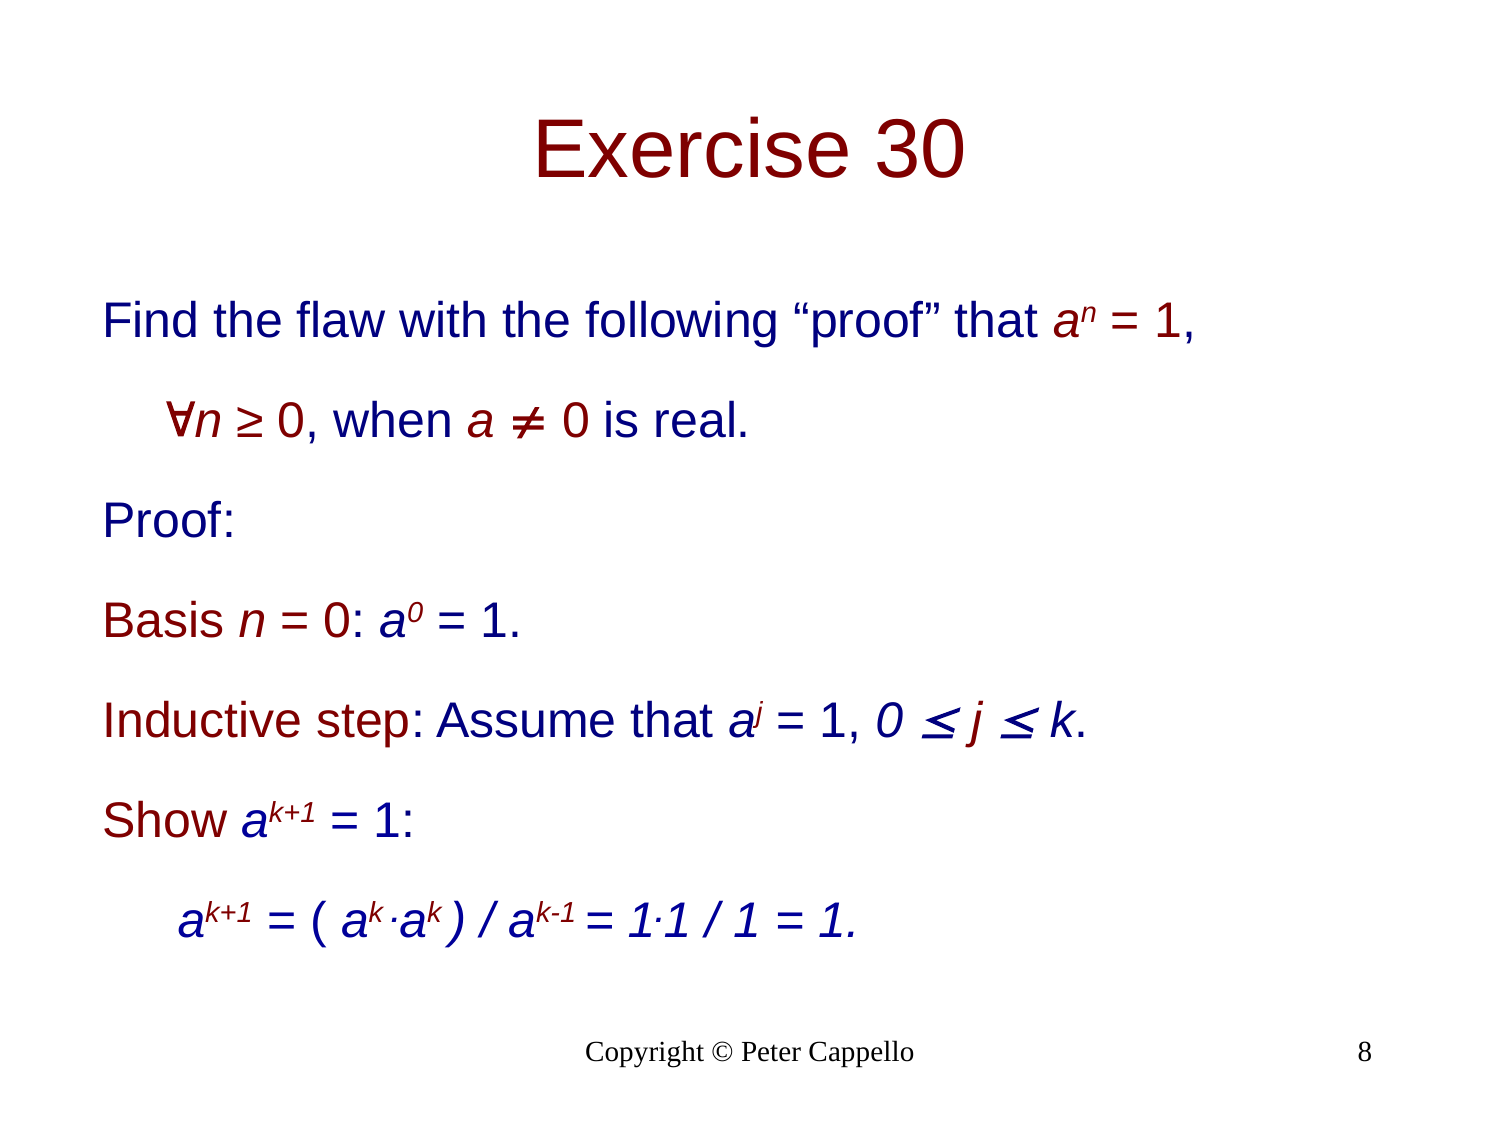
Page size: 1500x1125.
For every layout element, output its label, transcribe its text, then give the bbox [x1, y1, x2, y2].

list Find the flaw with the following “proof” that an = 1, n ≥ 0, when a  0 is real. Proof: Basis n = 0: a0 = 1. Inductive step: Assume that aj = 1, 0  j  k. Show ak+1 = 1: ak+1 = ( ak .ak ) / ak-1 = 1.1 / 1 = 1. [87, 249, 1413, 975]
title Exercise 30 [112, 50, 1388, 238]
slide_number 8 [1074, 1025, 1388, 1100]
footer Copyright © Peter Cappello [512, 1025, 988, 1100]
